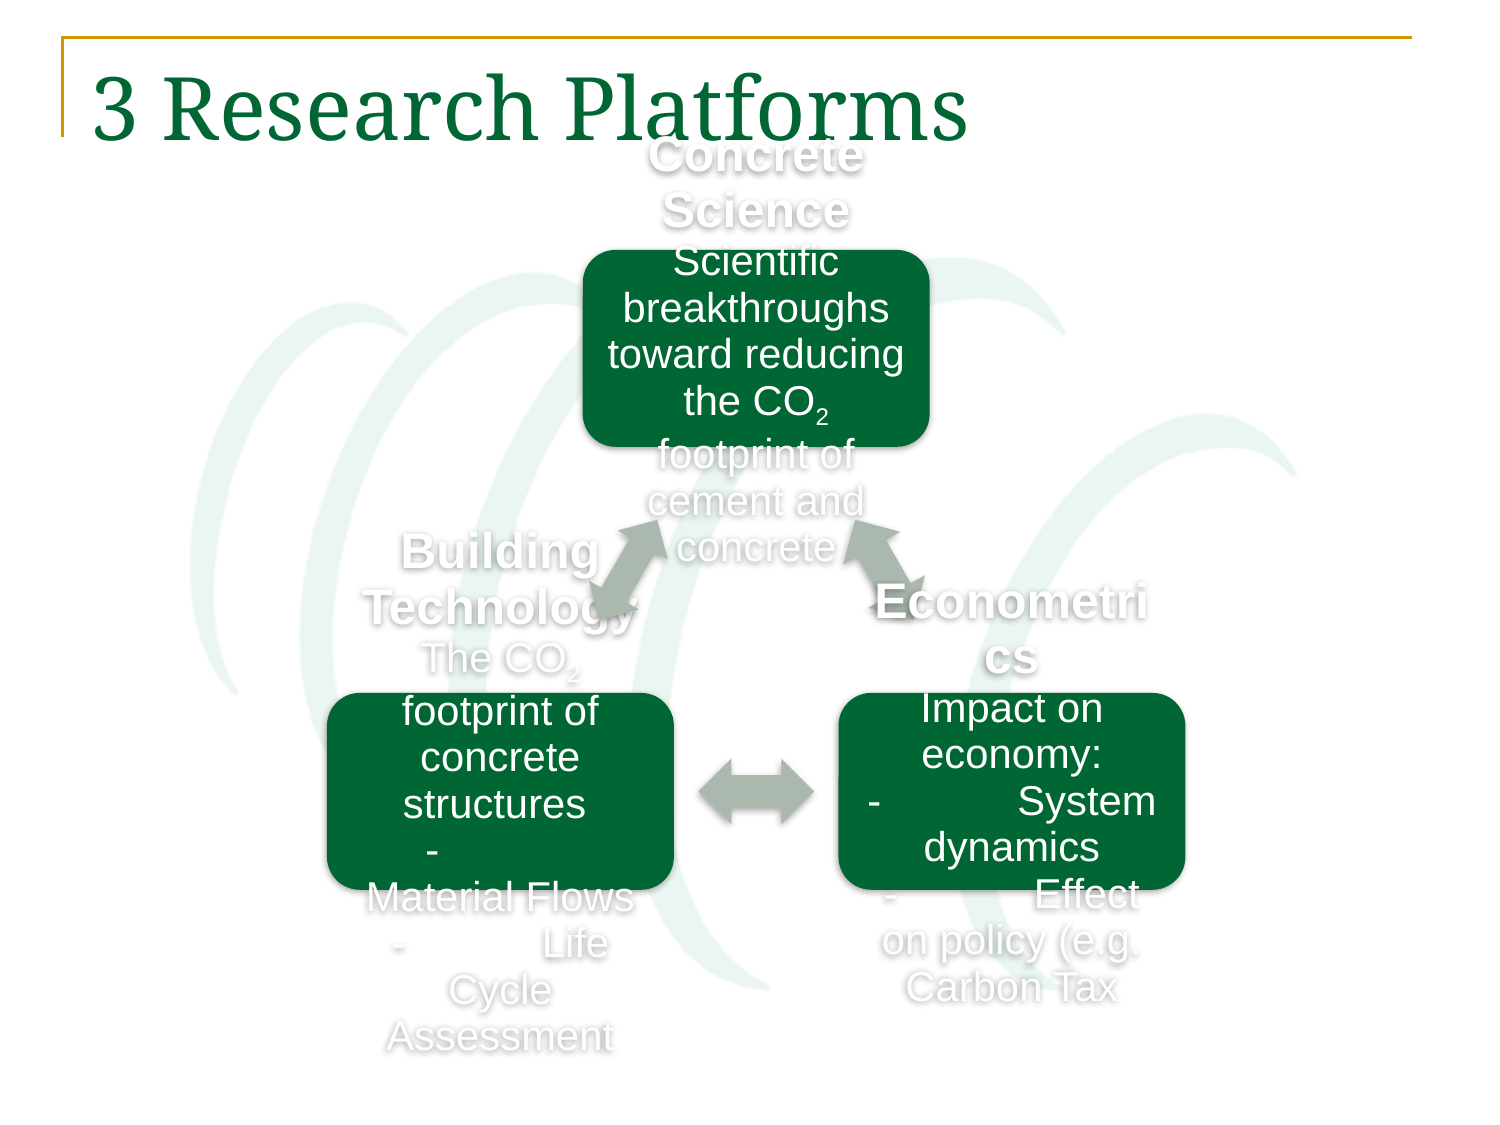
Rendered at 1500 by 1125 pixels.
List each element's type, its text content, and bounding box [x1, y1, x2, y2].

picture [188, 244, 1300, 249]
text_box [62, 249, 1451, 1038]
title 3 Research Platforms [74, 45, 1426, 233]
